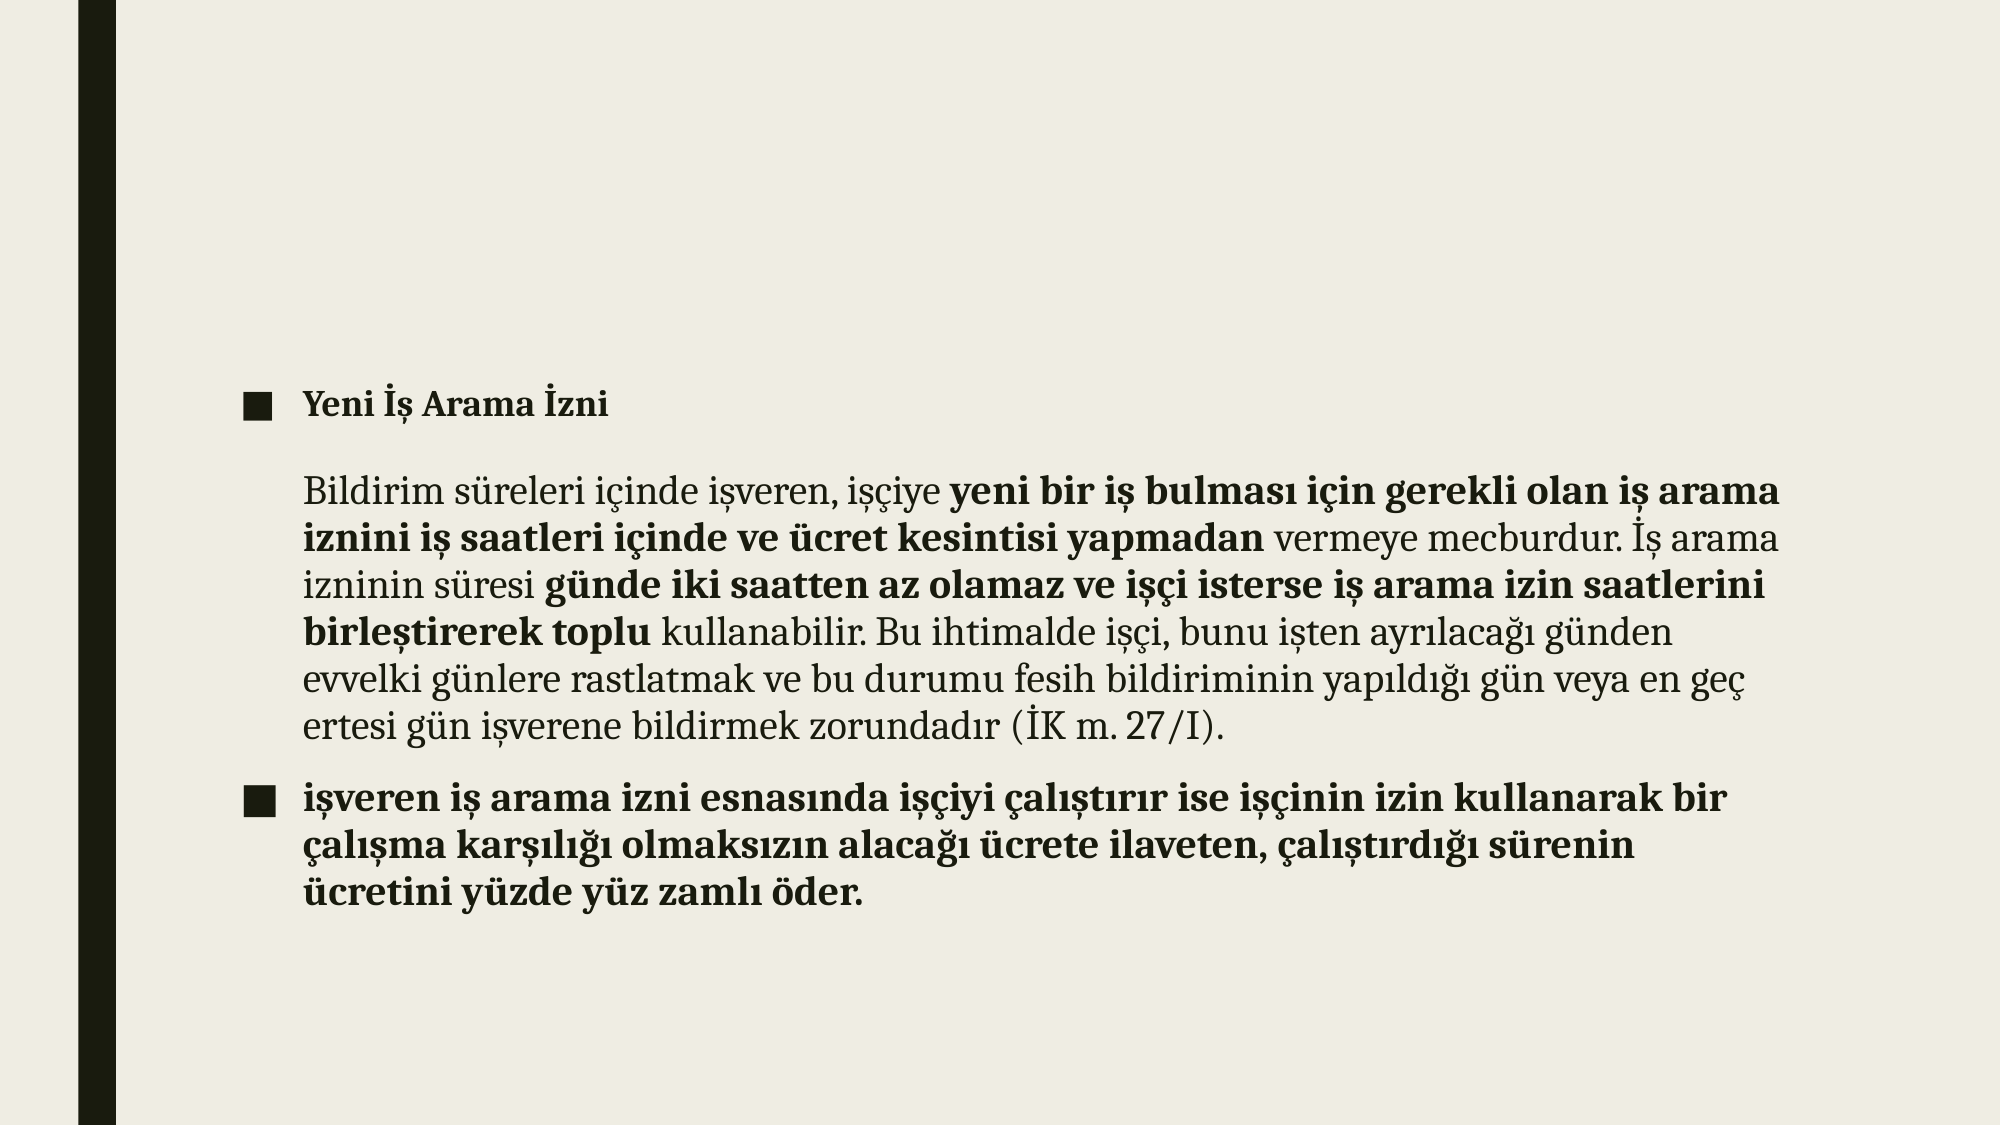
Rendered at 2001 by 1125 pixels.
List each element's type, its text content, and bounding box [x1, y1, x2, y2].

list Yeni İş Arama İzni Bildirim süreleri içinde işveren, işçiye yeni bir iş bulması için gerekli olan iş arama iznini iş saatleri içinde ve ücret kesintisi yapmadan vermeye mecburdur. İş arama izninin süresi günde iki saatten az olamaz ve işçi isterse iş arama izin saatlerini birleştirerek toplu kullanabilir. Bu ihtimalde işçi, bunu işten ayrılacağı günden evvelki günlere rastlatmak ve bu durumu fesih bildiriminin yapıldığı gün veya en geç ertesi gün işverene bildirmek zorundadır (İK m. 27/I). işveren iş arama izni esnasında işçiyi çalıştırır ise işçinin izin kullanarak bir çalışma karşılığı olmaksızın alacağı ücrete ilaveten, çalıştırdığı sürenin ücretini yüzde yüz zamlı öder. [225, 375, 1800, 963]
